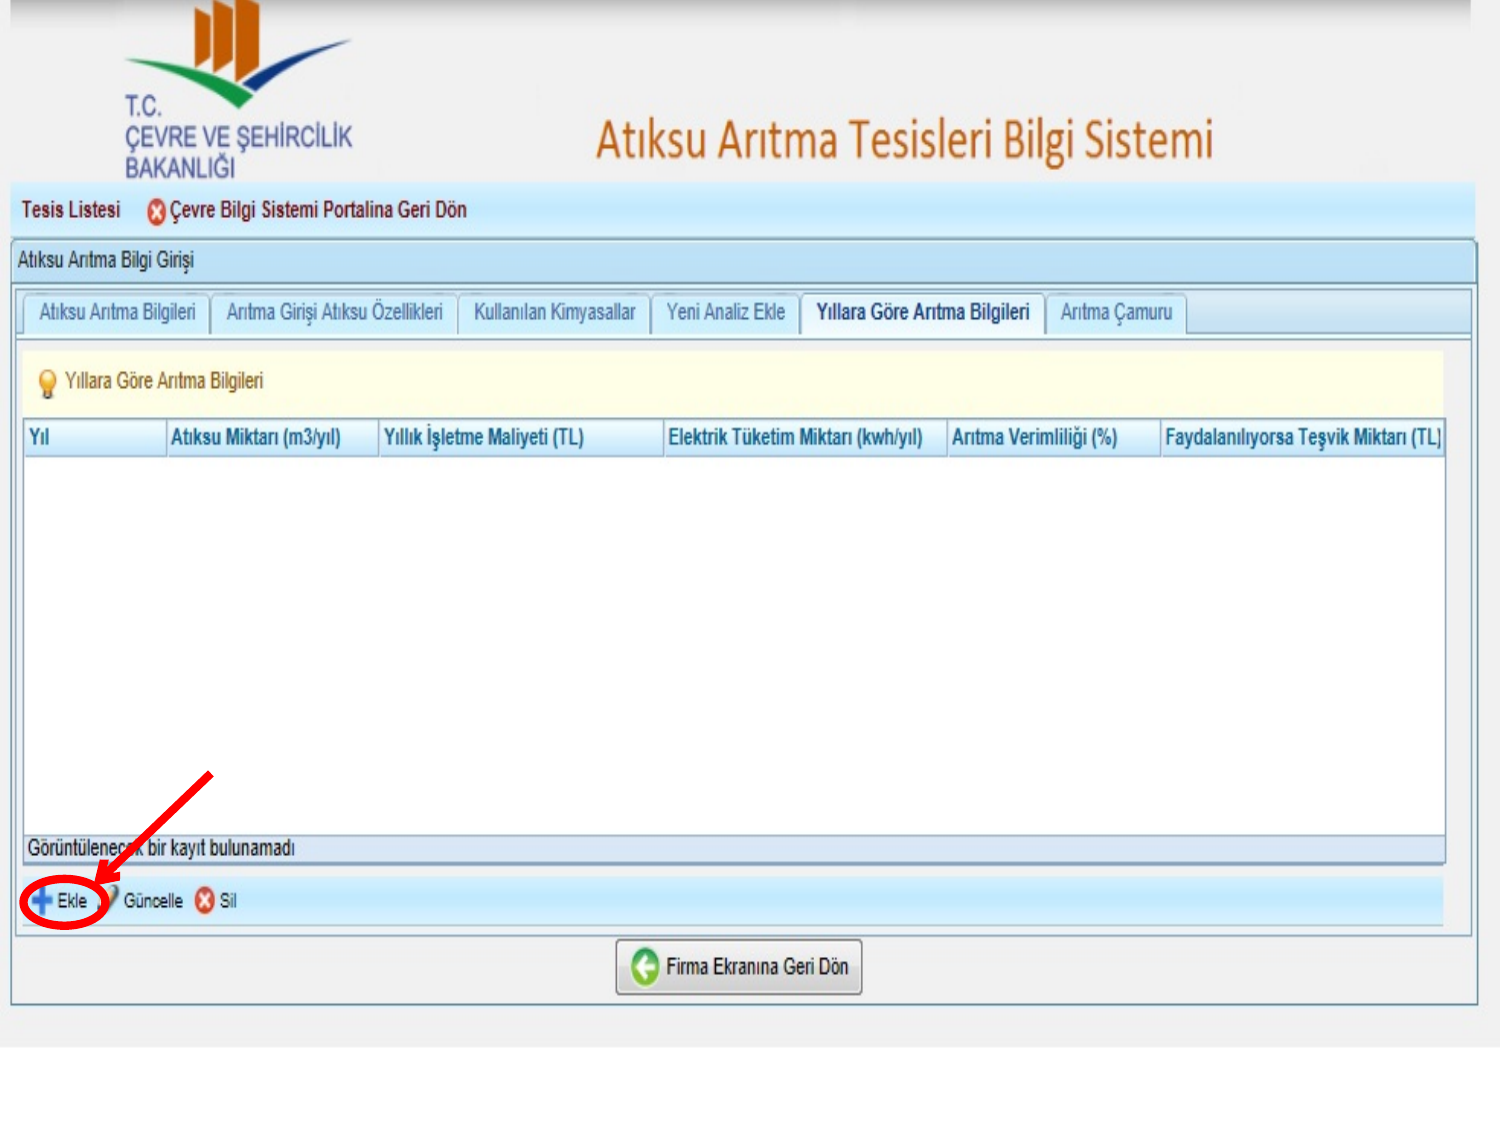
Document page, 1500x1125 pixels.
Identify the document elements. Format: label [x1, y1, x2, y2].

picture [0, 0, 1500, 1125]
text_box [93, 773, 212, 886]
